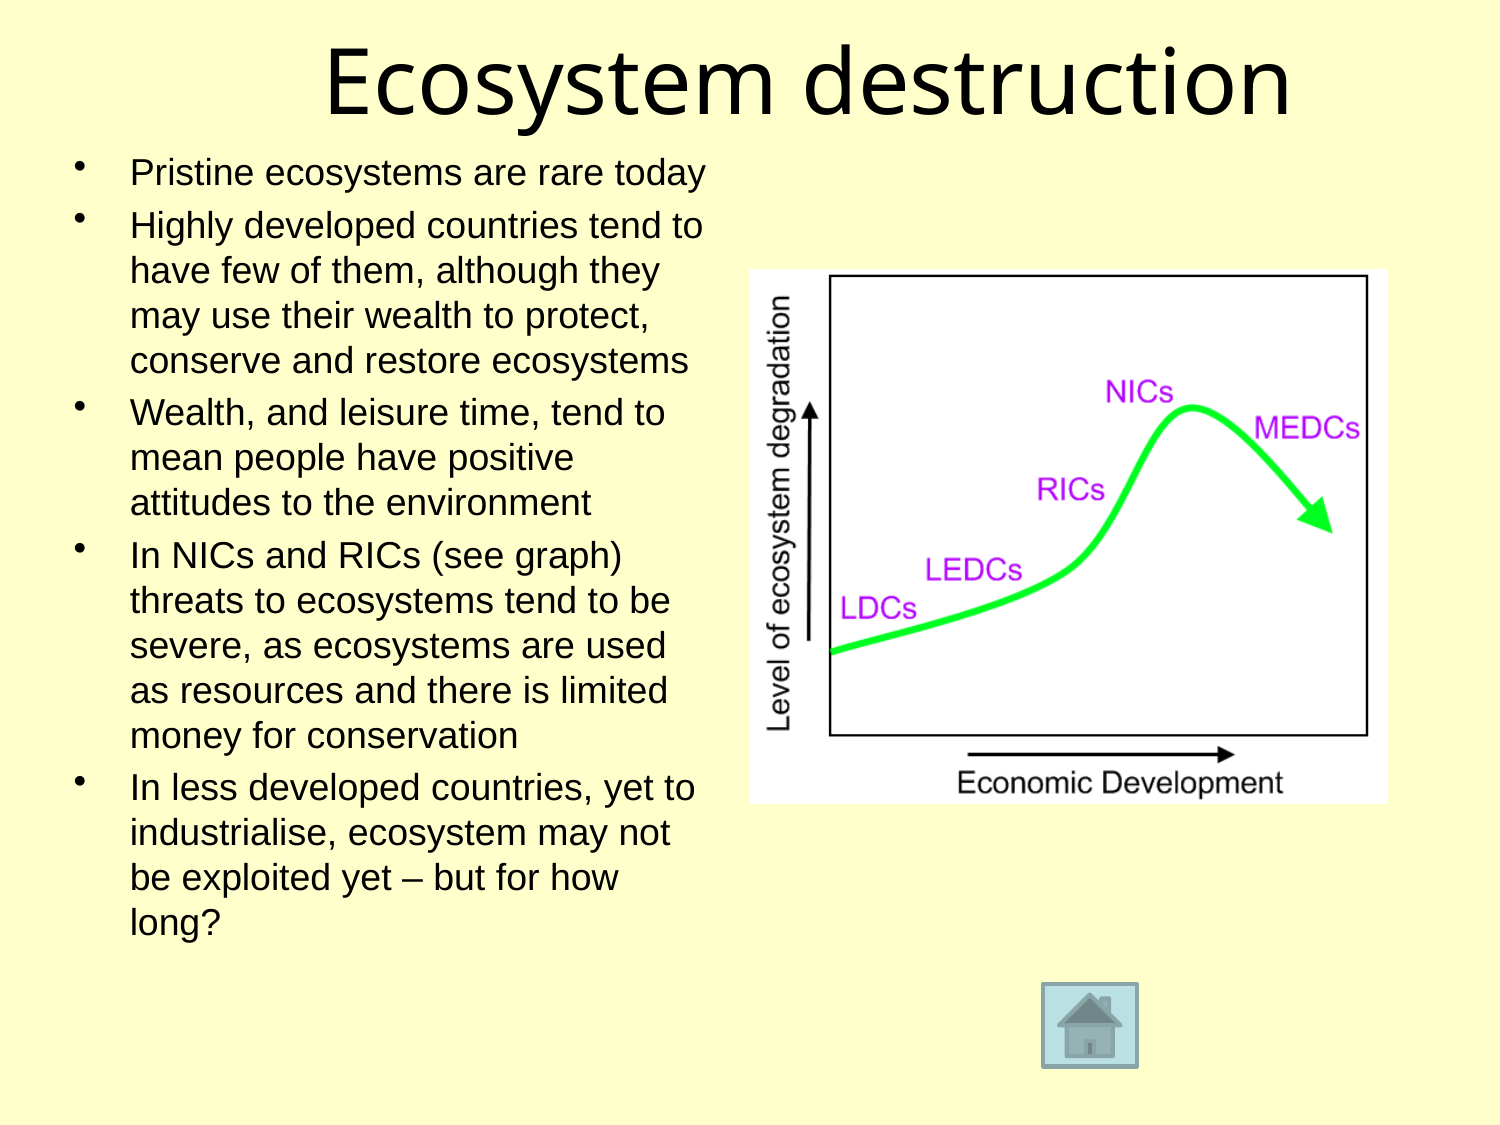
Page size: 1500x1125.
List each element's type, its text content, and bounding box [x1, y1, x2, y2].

title Ecosystem destruction [218, 19, 1400, 137]
list Pristine ecosystems are rare today Highly developed countries tend to have few of them, although they may use their wealth to protect, conserve and restore ecosystems Wealth, and leisure time, tend to mean people have positive attitudes to the environment In NICs and RICs (see graph) threats to ecosystems tend to be severe, as ecosystems are used as resources and there is limited money for conservation In less developed countries, yet to industrialise, ecosystem may not be exploited yet – but for how long? [58, 140, 727, 1079]
text_box [1041, 982, 1139, 1069]
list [749, 269, 1388, 805]
